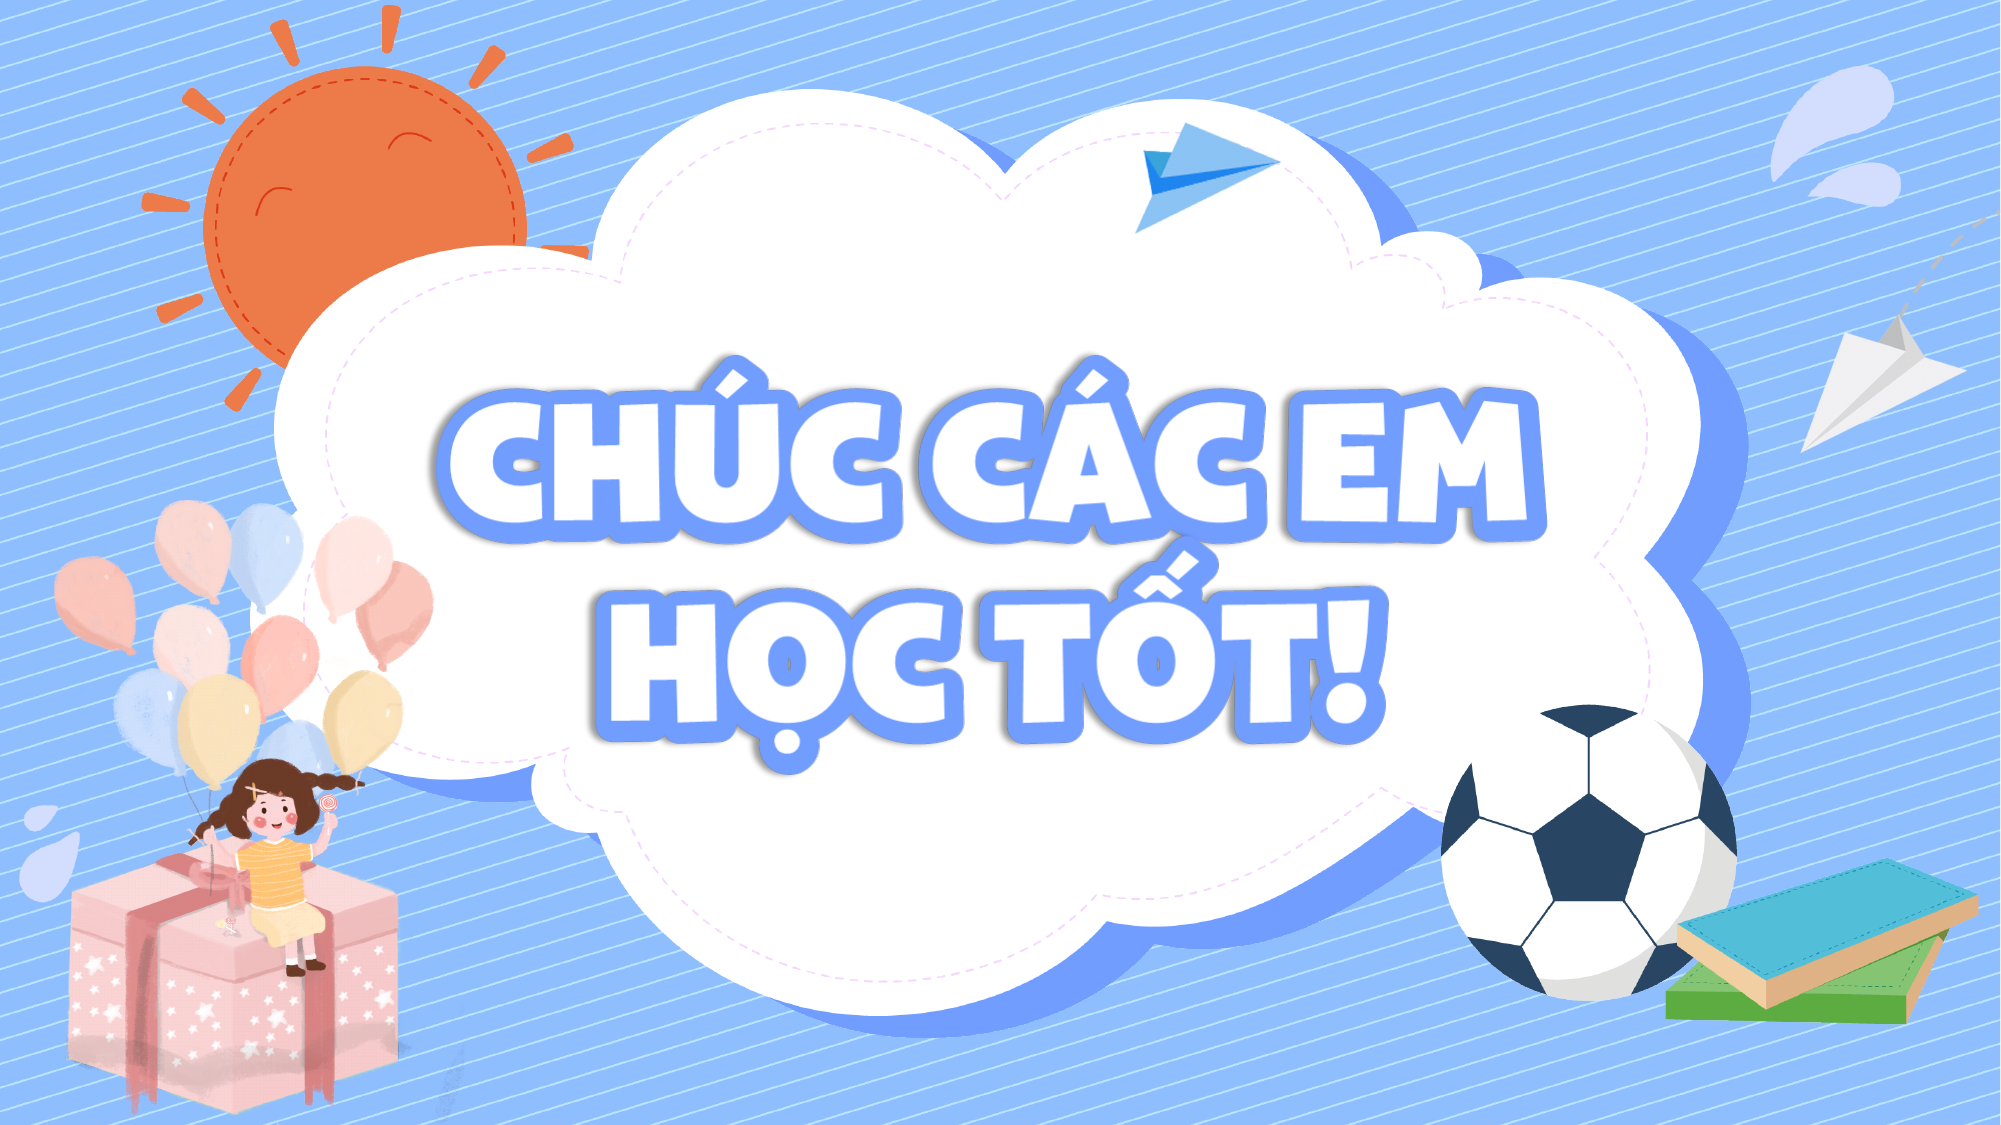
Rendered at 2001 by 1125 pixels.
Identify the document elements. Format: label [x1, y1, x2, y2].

picture [346, 311, 1674, 863]
text_box [0, 0, 2000, 1125]
